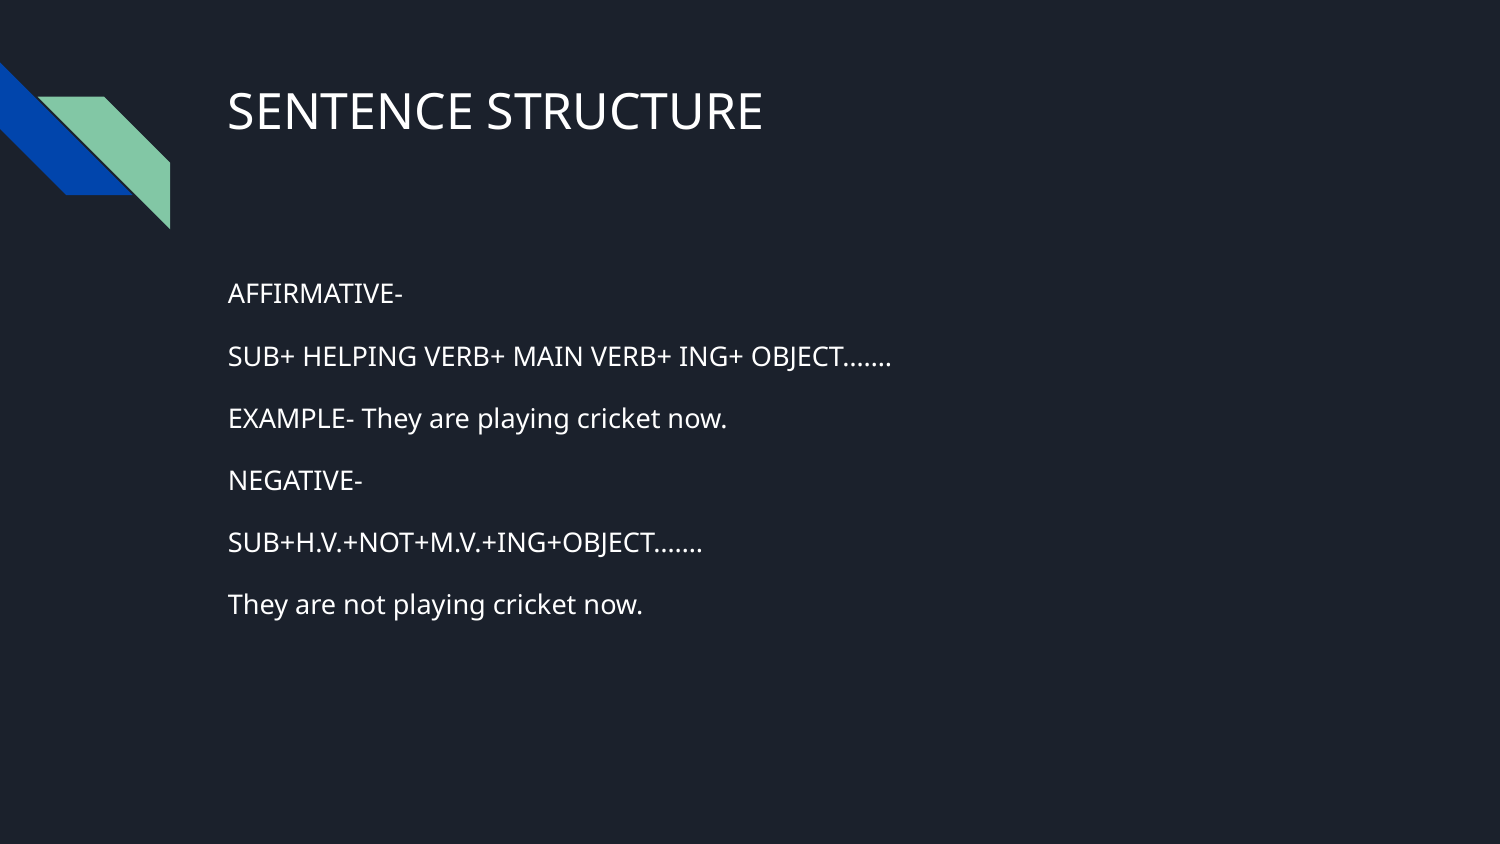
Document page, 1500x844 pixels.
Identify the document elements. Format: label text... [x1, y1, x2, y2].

title SENTENCE STRUCTURE [212, 64, 1368, 215]
list AFFIRMATIVE- SUB+ HELPING VERB+ MAIN VERB+ ING+ OBJECT……. EXAMPLE- They are playing cricket now. NEGATIVE- SUB+H.V.+NOT+M.V.+ING+OBJECT……. They are not playing cricket now. [212, 257, 1368, 735]
